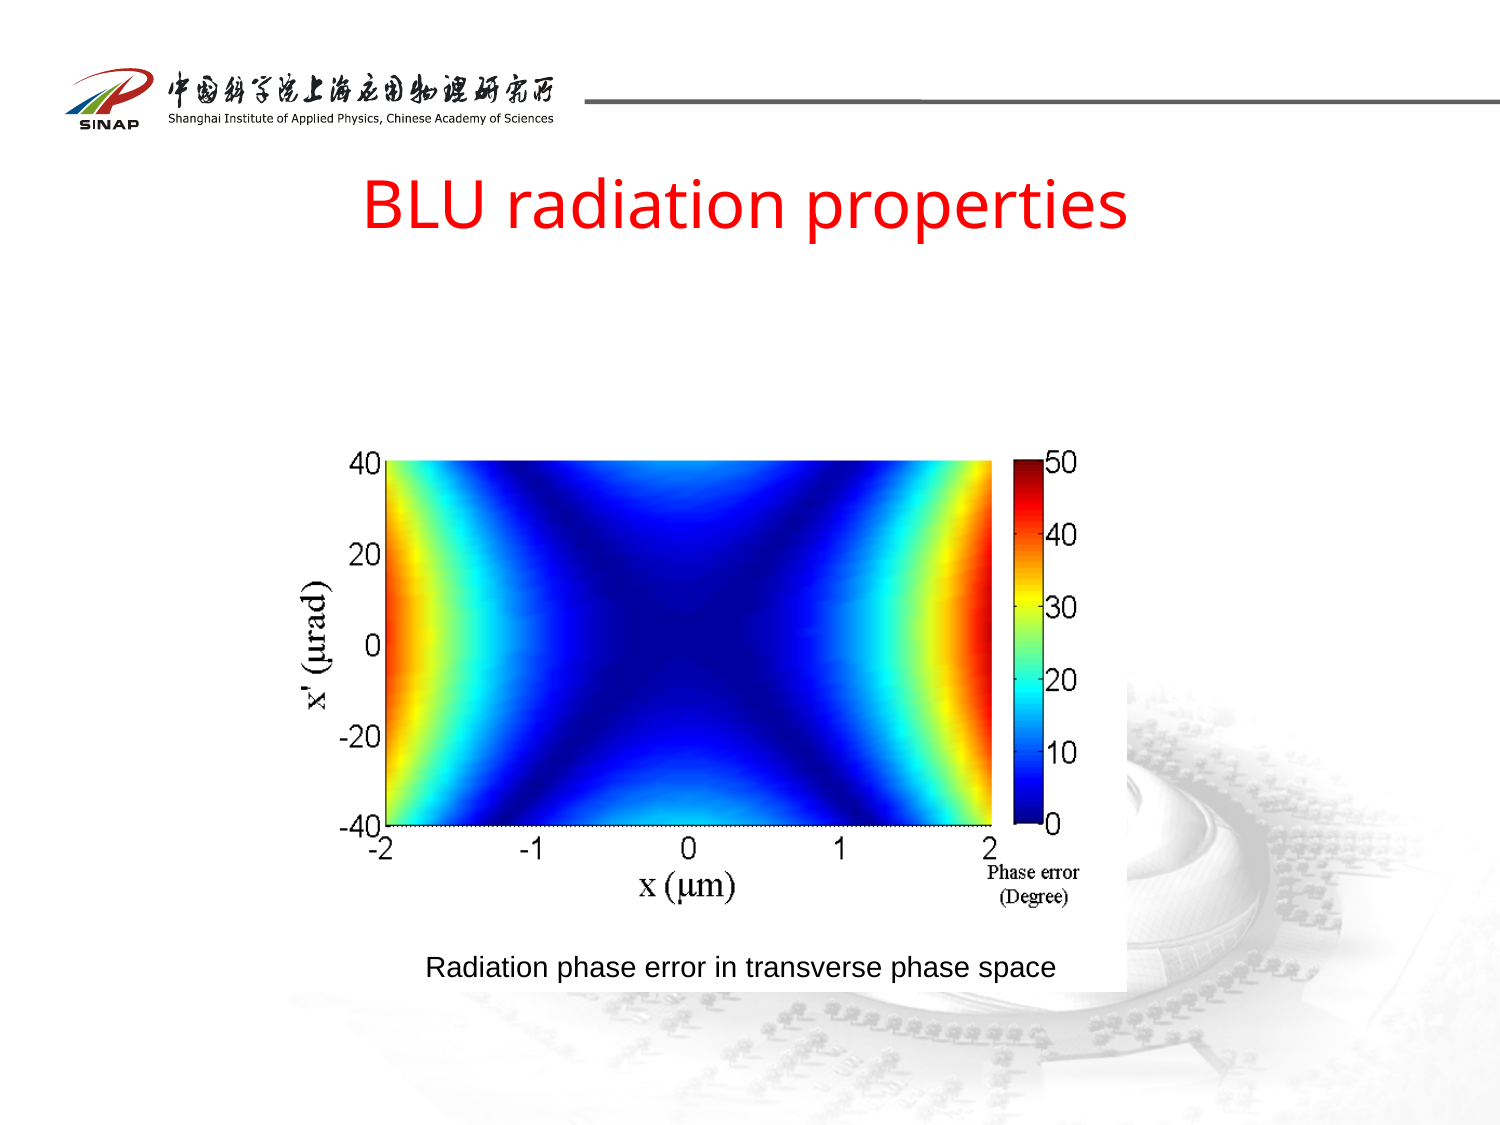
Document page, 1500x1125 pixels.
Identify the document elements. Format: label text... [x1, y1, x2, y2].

picture [194, 373, 1500, 1125]
title BLU radiation properties [100, 125, 1392, 279]
